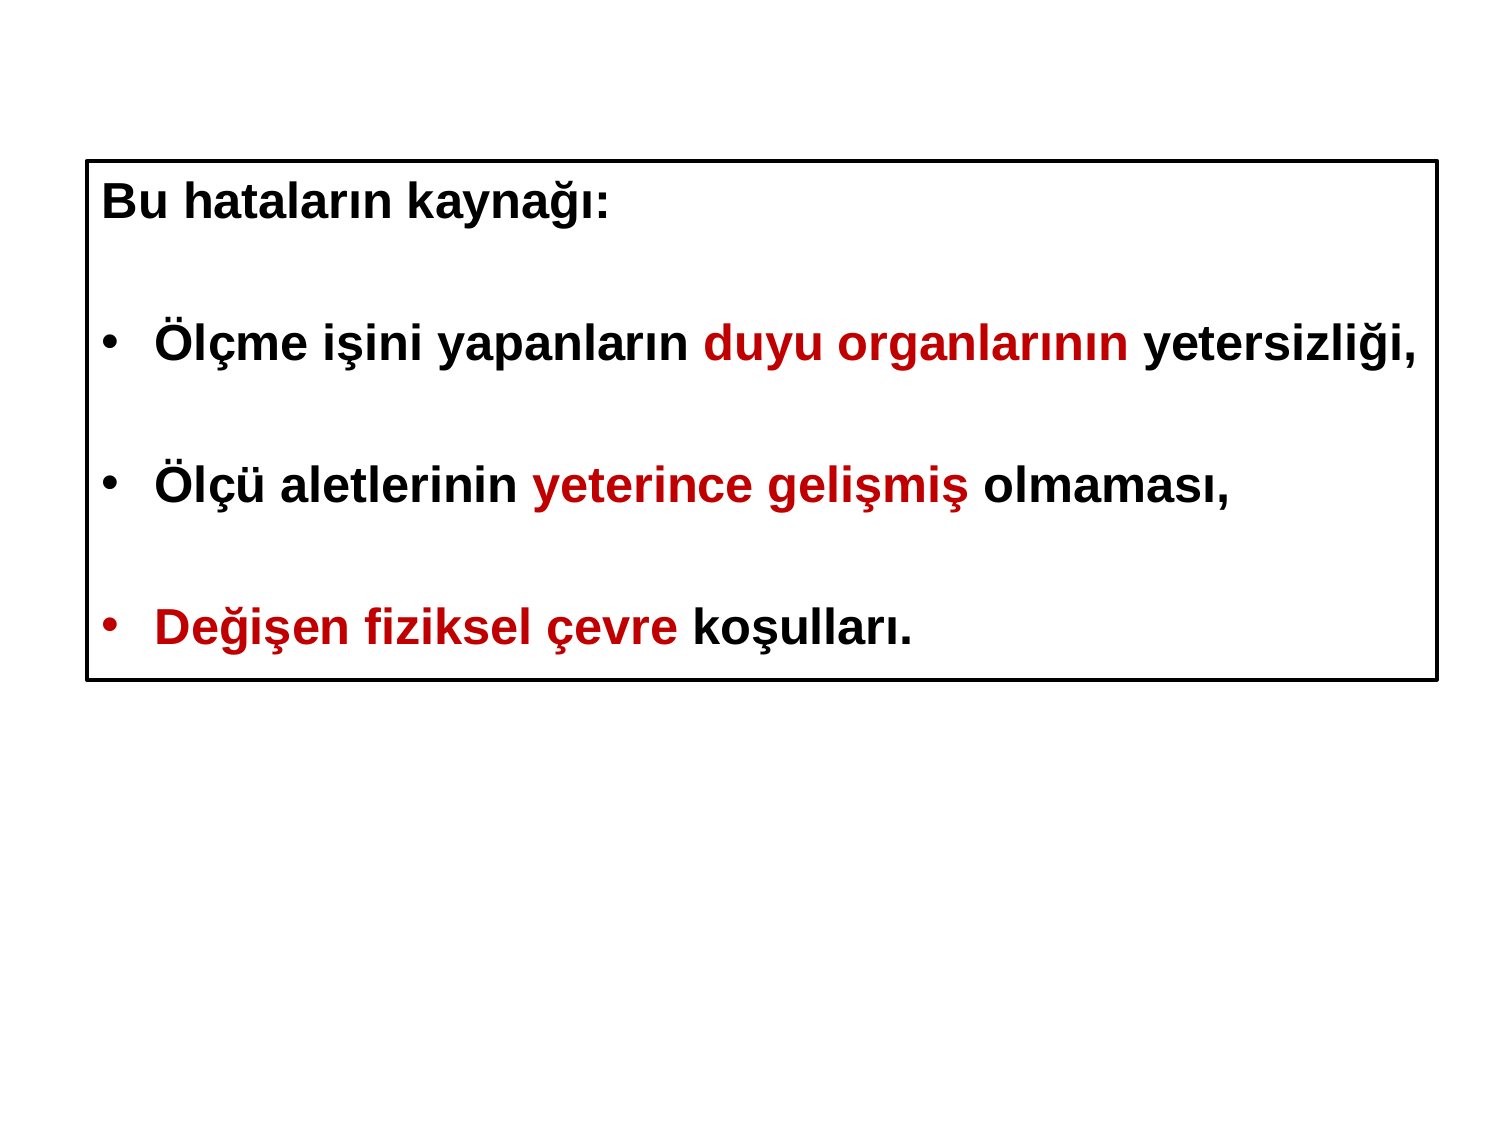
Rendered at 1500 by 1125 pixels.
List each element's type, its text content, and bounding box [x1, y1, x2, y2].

list Bu hataların kaynağı: Ölçme işini yapanların duyu organlarının yetersizliği, Ölçü aletlerinin yeterince gelişmiş olmaması, Değişen fiziksel çevre koşulları. [85, 159, 1439, 682]
